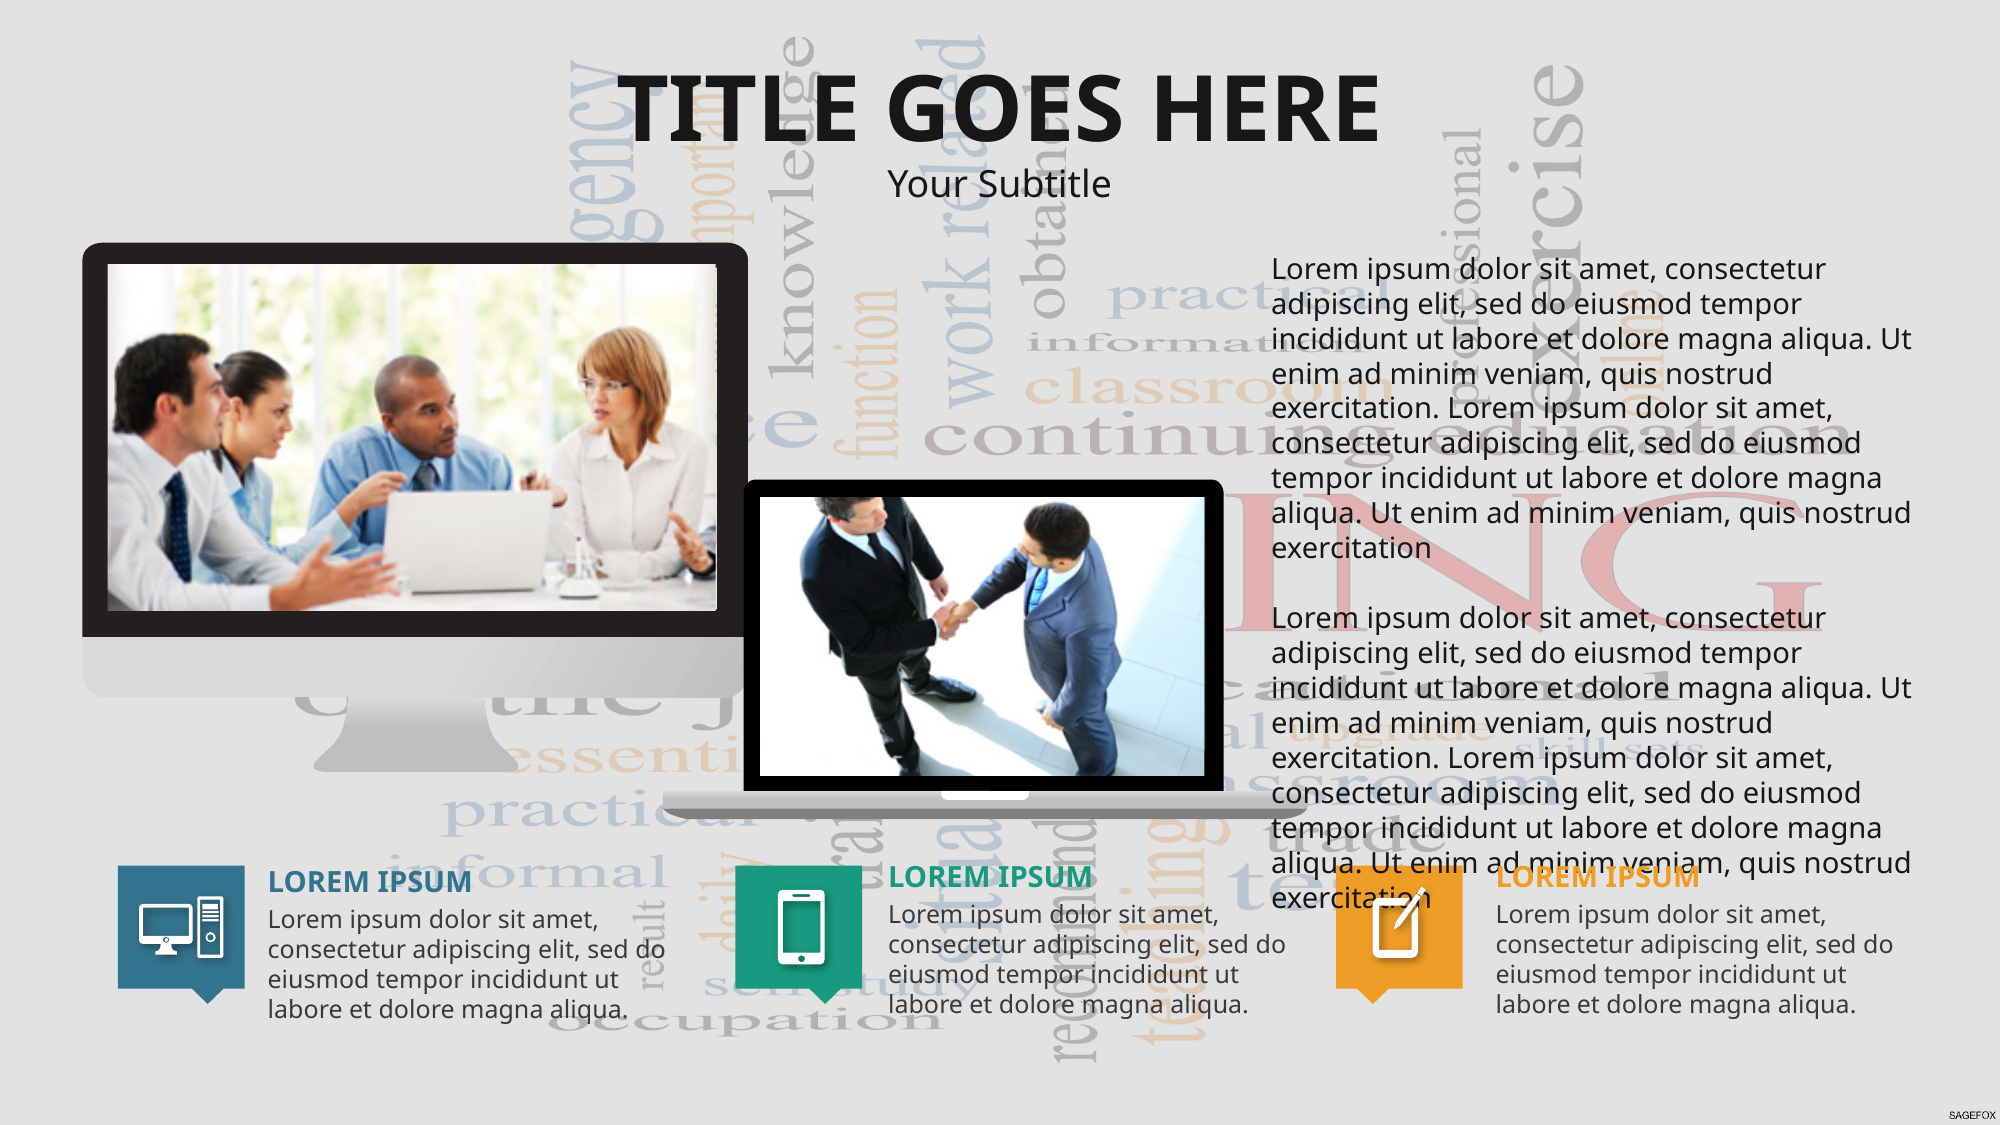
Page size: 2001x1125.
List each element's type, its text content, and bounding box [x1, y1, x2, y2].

text_box LOREM IPSUM Lorem ipsum dolor sit amet, consectetur adipiscing elit, sed do eiusmod tempor incididunt ut labore et dolore magna aliqua. [873, 851, 1324, 1026]
picture [107, 264, 716, 611]
text_box [139, 903, 193, 955]
text_box [197, 896, 224, 958]
text_box [116, 864, 246, 1006]
text_box [1393, 886, 1426, 930]
text_box TITLE GOES HERE Your Subtitle [548, 42, 1452, 212]
picture [1925, 0, 2001, 1125]
text_box LOREM IPSUM Lorem ipsum dolor sit amet, consectetur adipiscing elit, sed do eiusmod tempor incididunt ut labore et dolore magna aliqua. [252, 856, 703, 1031]
picture [760, 497, 1205, 776]
text_box [734, 864, 864, 1006]
text_box [1372, 897, 1419, 958]
text_box LOREM IPSUM Lorem ipsum dolor sit amet, consectetur adipiscing elit, sed do eiusmod tempor incididunt ut labore et dolore magna aliqua. [1480, 851, 1931, 1026]
text_box Lorem ipsum dolor sit amet, consectetur adipiscing elit, sed do eiusmod tempor incididunt ut labore et dolore magna aliqua. Ut enim ad minim veniam, quis nostrud exercitation. Lorem ipsum dolor sit amet, consectetur adipiscing elit, sed do eiusmod tempor incididunt ut labore et dolore magna aliqua. Ut enim ad minim veniam, quis nostrud exercitation Lorem ipsum dolor sit amet, consectetur adipiscing elit, sed do eiusmod tempor incididunt ut labore et dolore magna aliqua. Ut enim ad minim veniam, quis nostrud exercitation. Lorem ipsum dolor sit amet, consectetur adipiscing elit, sed do eiusmod tempor incididunt ut labore et dolore magna aliqua. Ut enim ad minim veniam, quis nostrud exercitation [1256, 242, 1931, 1002]
text_box [777, 889, 825, 965]
